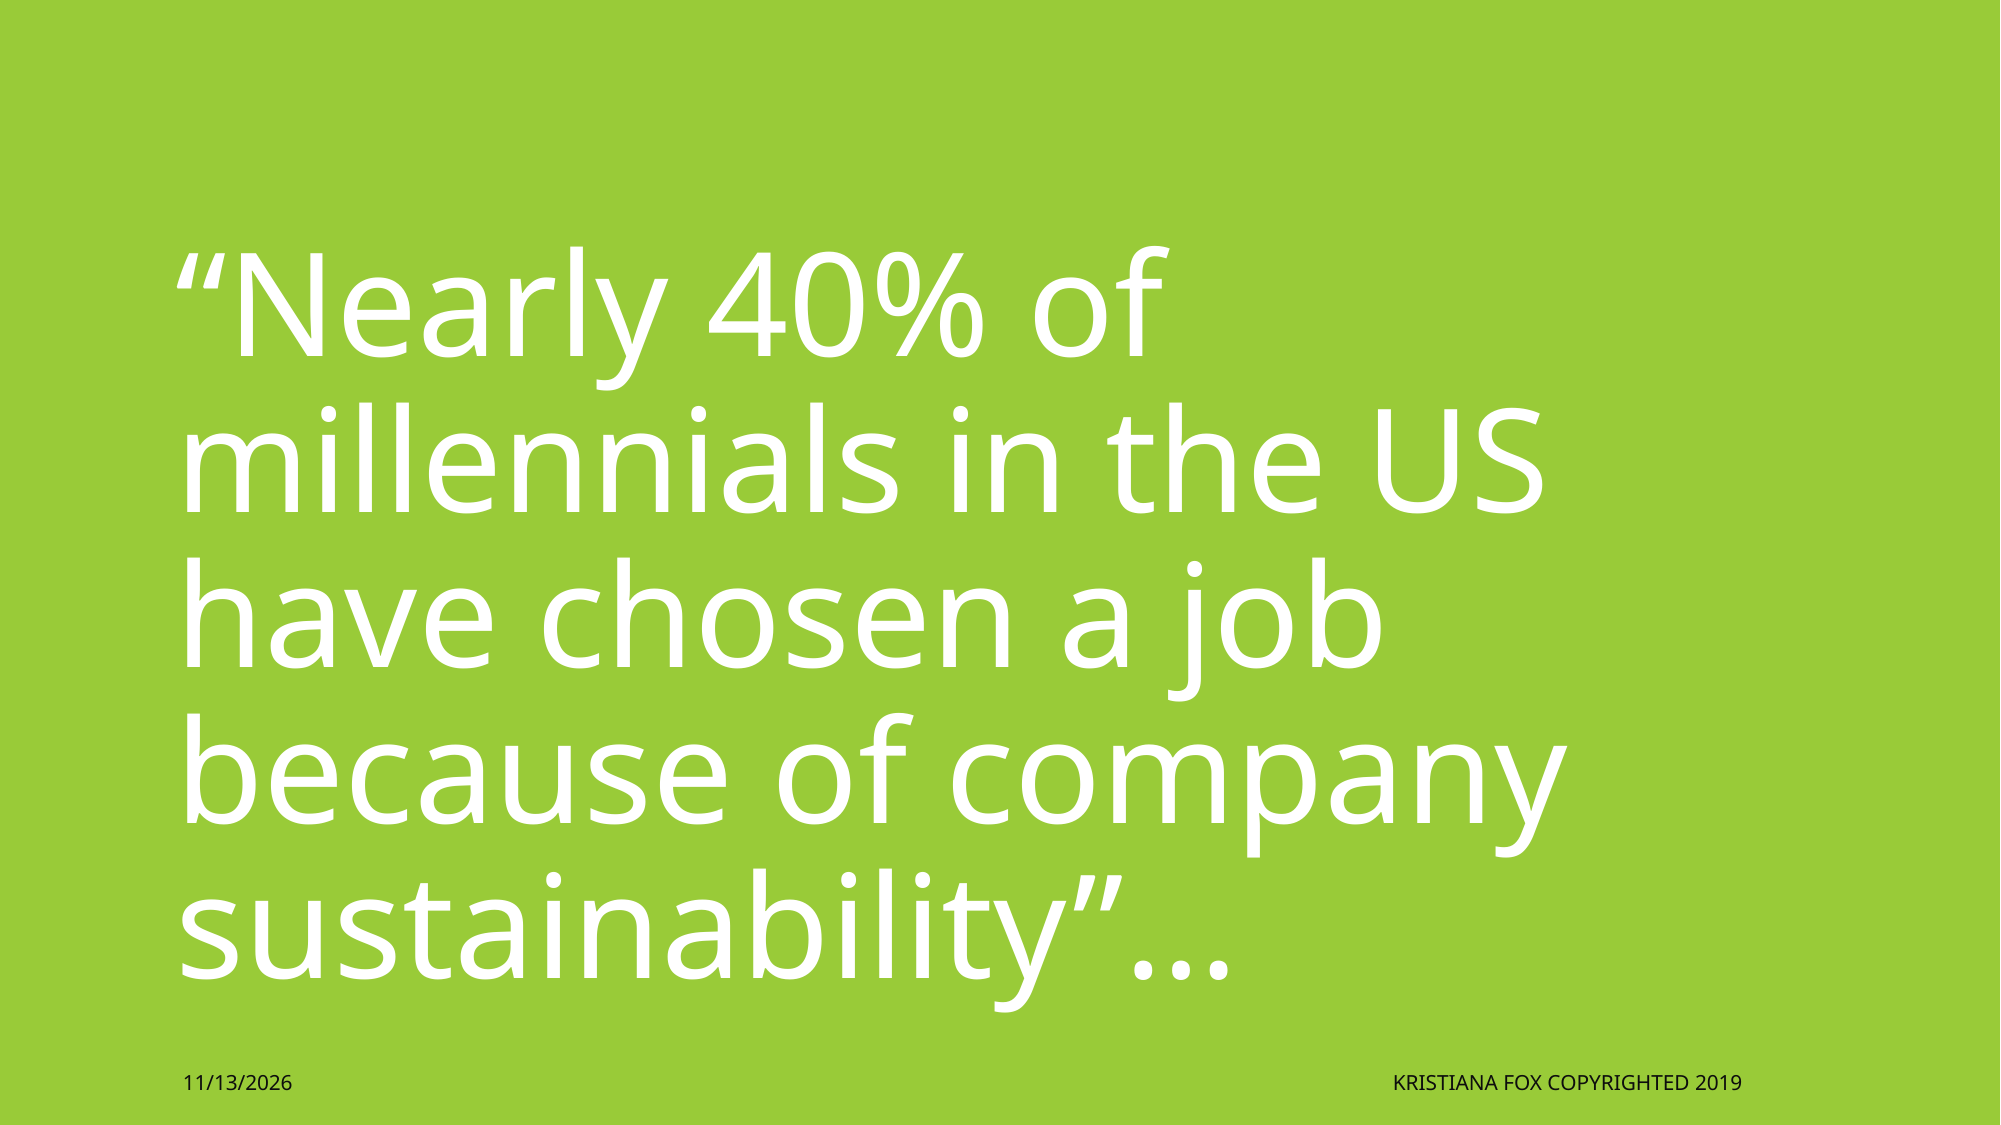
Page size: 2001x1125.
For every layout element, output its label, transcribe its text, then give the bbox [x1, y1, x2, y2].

footer Kristiana Fox Copyrighted 2019 [794, 1061, 1763, 1107]
list “Nearly 40% of millennials in the US have chosen a job because of company sustainability”… [168, 224, 1863, 1019]
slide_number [168, 1061, 522, 1107]
